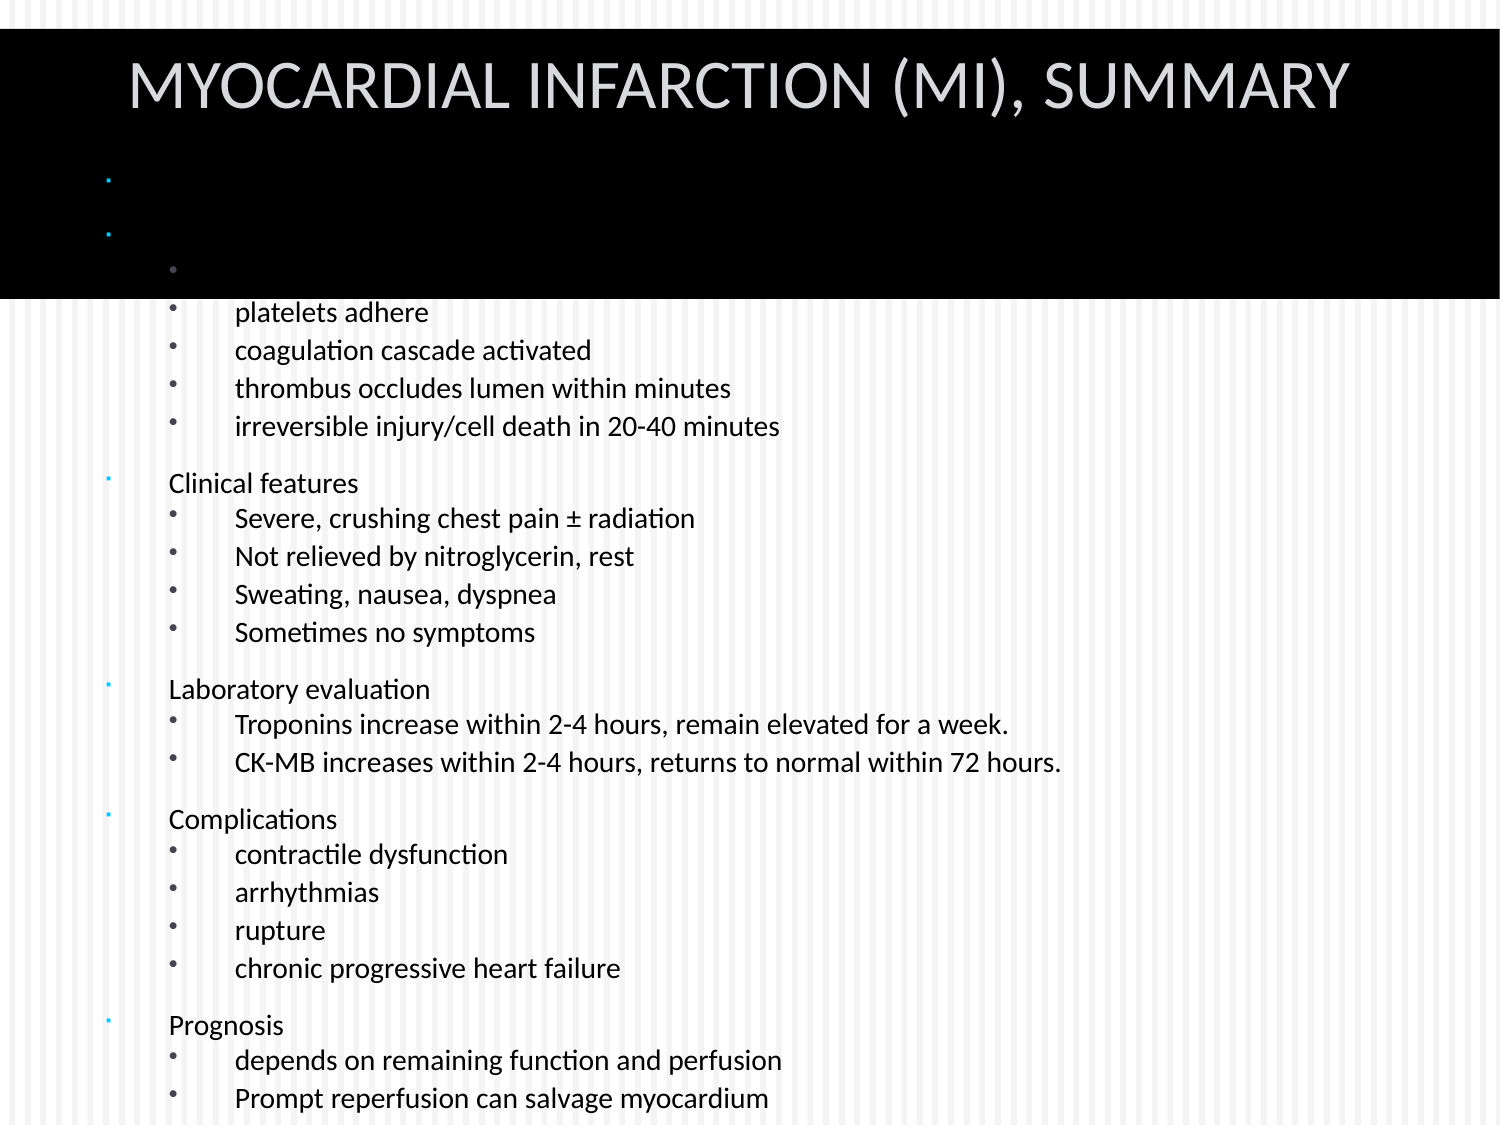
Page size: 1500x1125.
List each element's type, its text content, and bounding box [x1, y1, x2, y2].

title Myocardial Infarction (MI), summary [112, 12, 1448, 162]
list Necrosis of heart muscle caused by ischemia Mostly due to acute coronary artery thrombosis sudden plaque disruption platelets adhere coagulation cascade activated thrombus occludes lumen within minutes irreversible injury/cell death in 20-40 minutes Clinical features Severe, crushing chest pain ± radiation Not relieved by nitroglycerin, rest Sweating, nausea, dyspnea Sometimes no symptoms Laboratory evaluation Troponins increase within 2-4 hours, remain elevated for a week. CK-MB increases within 2-4 hours, returns to normal within 72 hours. Complications contractile dysfunction arrhythmias rupture chronic progressive heart failure Prognosis depends on remaining function and perfusion Prompt reperfusion can salvage myocardium [87, 162, 1450, 1125]
